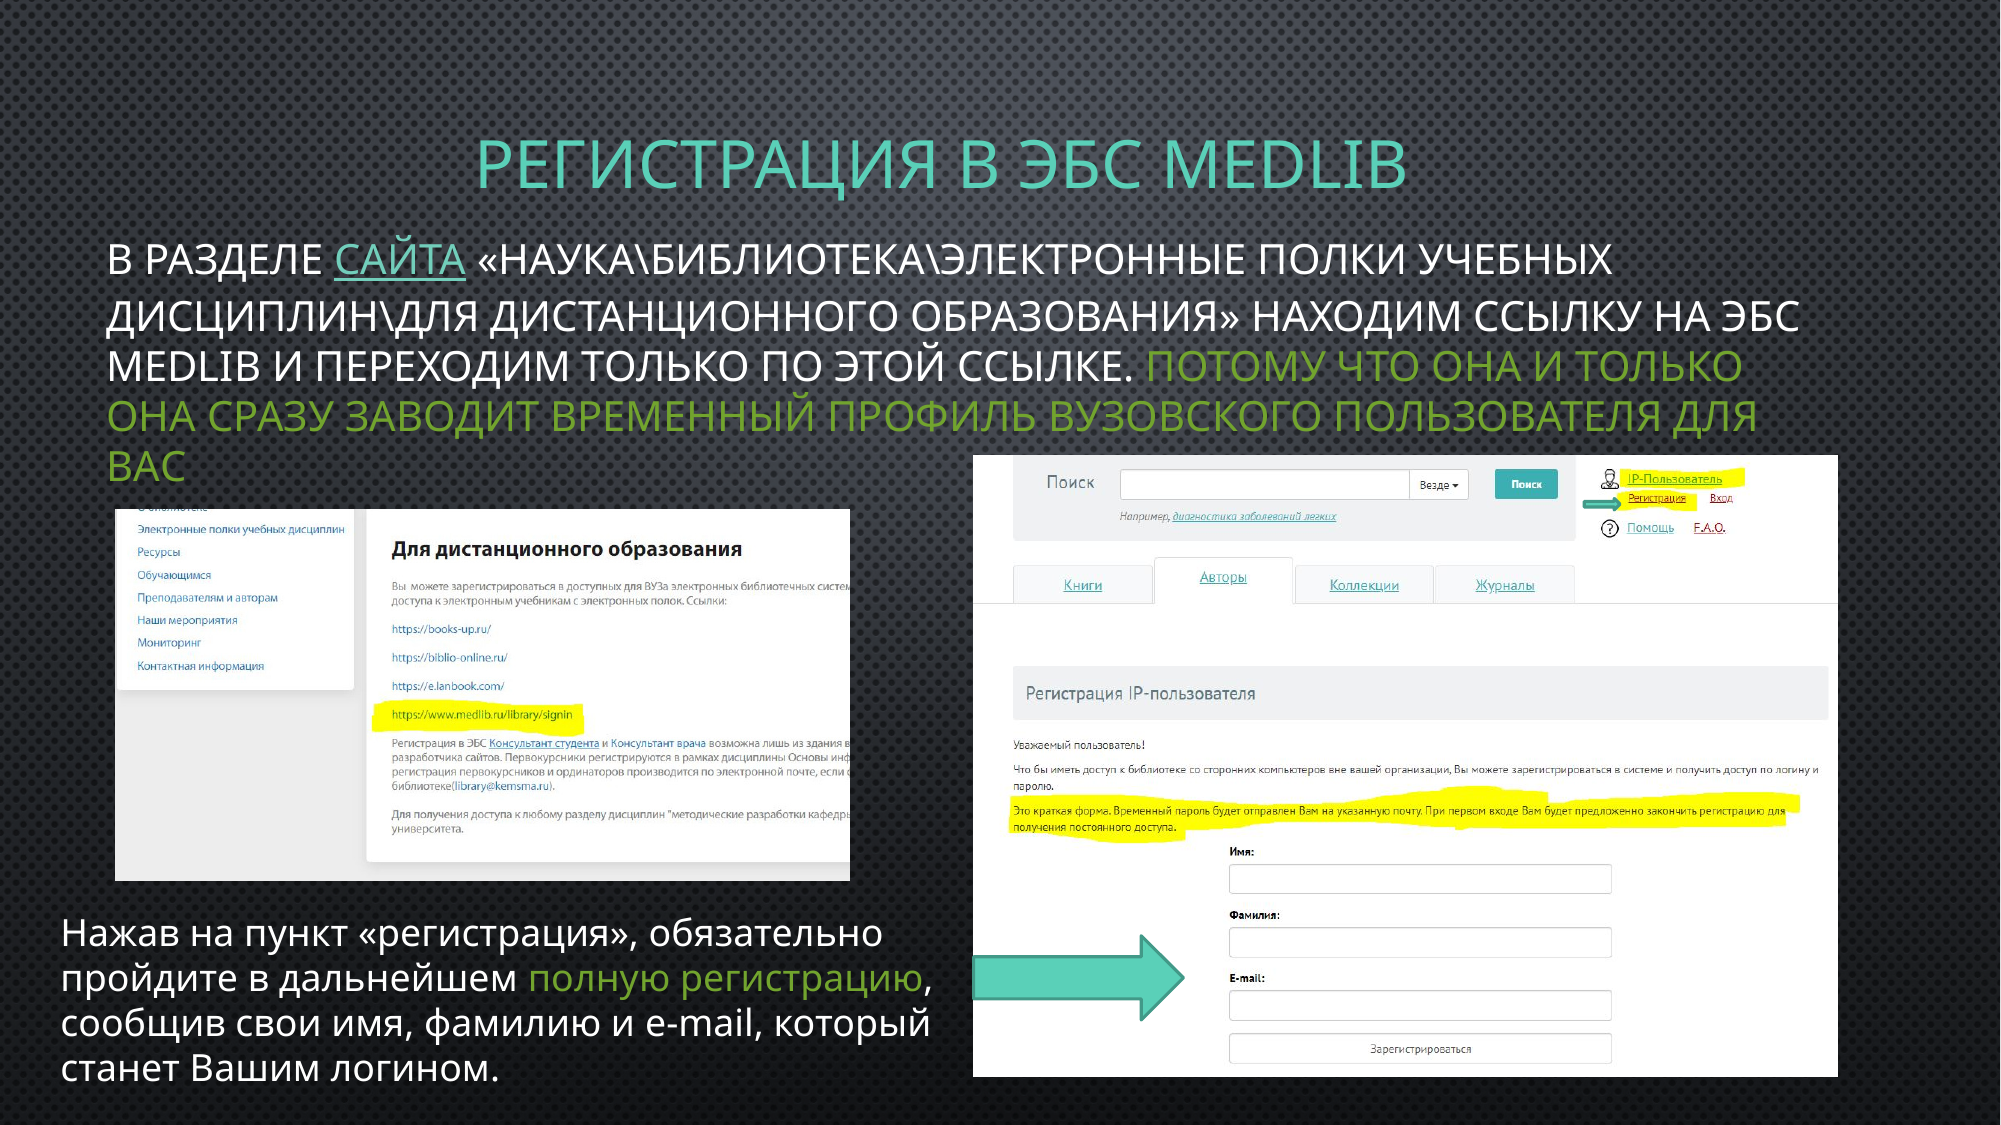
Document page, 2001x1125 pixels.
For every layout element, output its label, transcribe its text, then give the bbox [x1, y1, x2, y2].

title Регистрация в эбс medlib [398, 110, 1485, 213]
picture [973, 454, 1839, 1078]
list В разделе сайта «наука\библиотека\электронные полки учебных дисциплин\для дистанционного образования» находим ссылку на ЭБС Medlib и переходим только по этой ссылке. Потому что она и только она сразу заводит временный профиль ВУЗовского пользователя для Вас [91, 213, 1856, 510]
picture [115, 509, 851, 881]
text_box Нажав на пункт «регистрация», обязательно пройдите в дальнейшем полную регистрацию, сообщив свои имя, фамилию и e-mail, который станет Вашим логином. [45, 901, 992, 1097]
